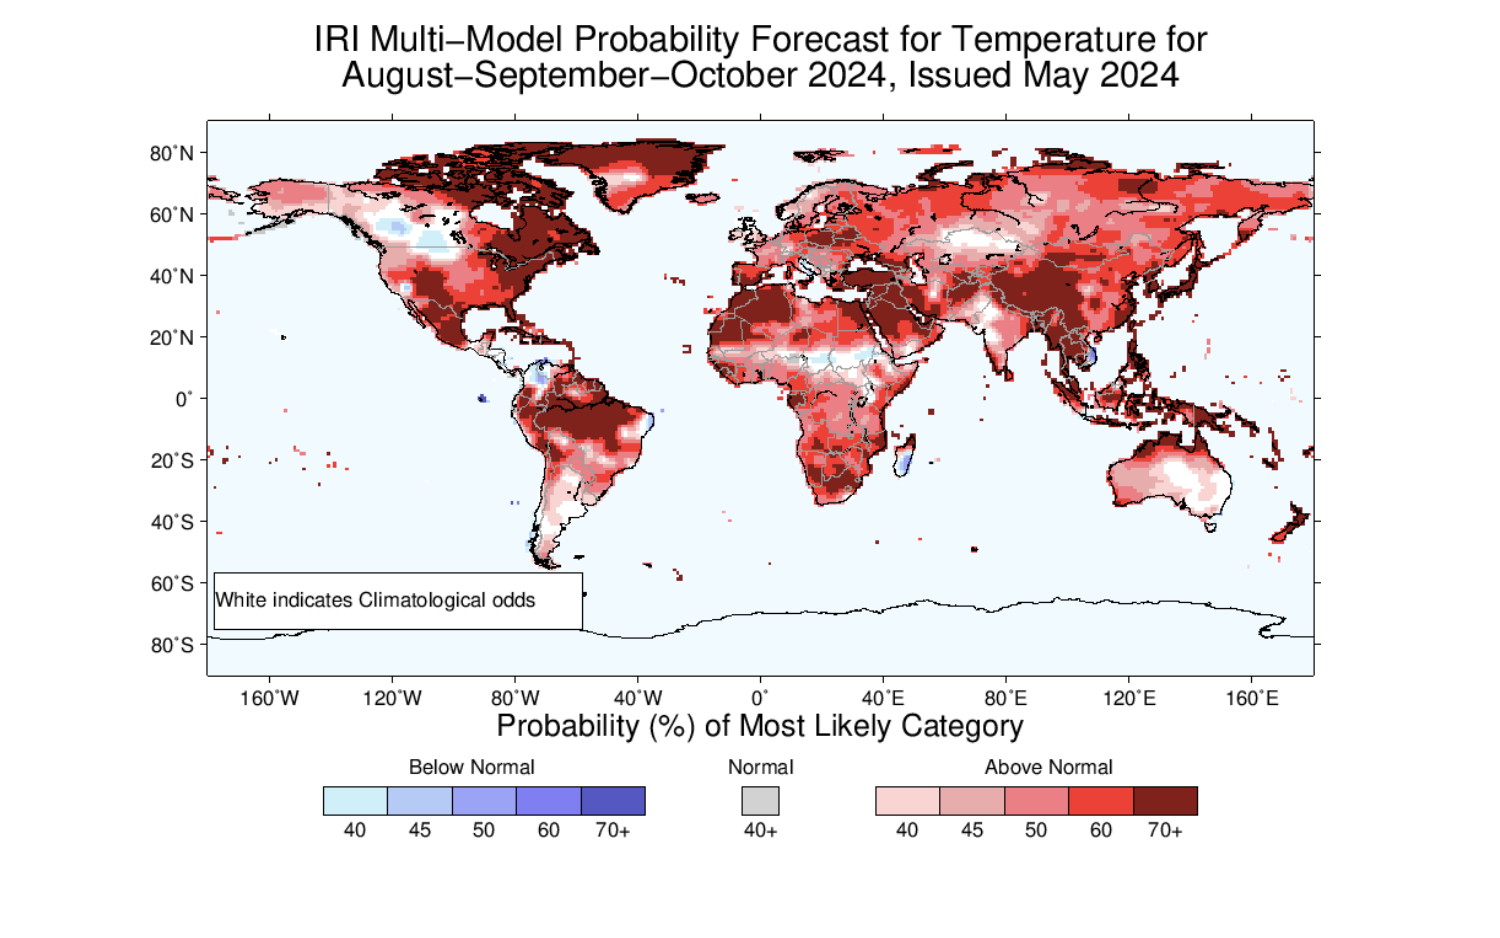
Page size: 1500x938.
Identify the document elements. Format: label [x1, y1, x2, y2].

picture [149, 24, 1322, 838]
